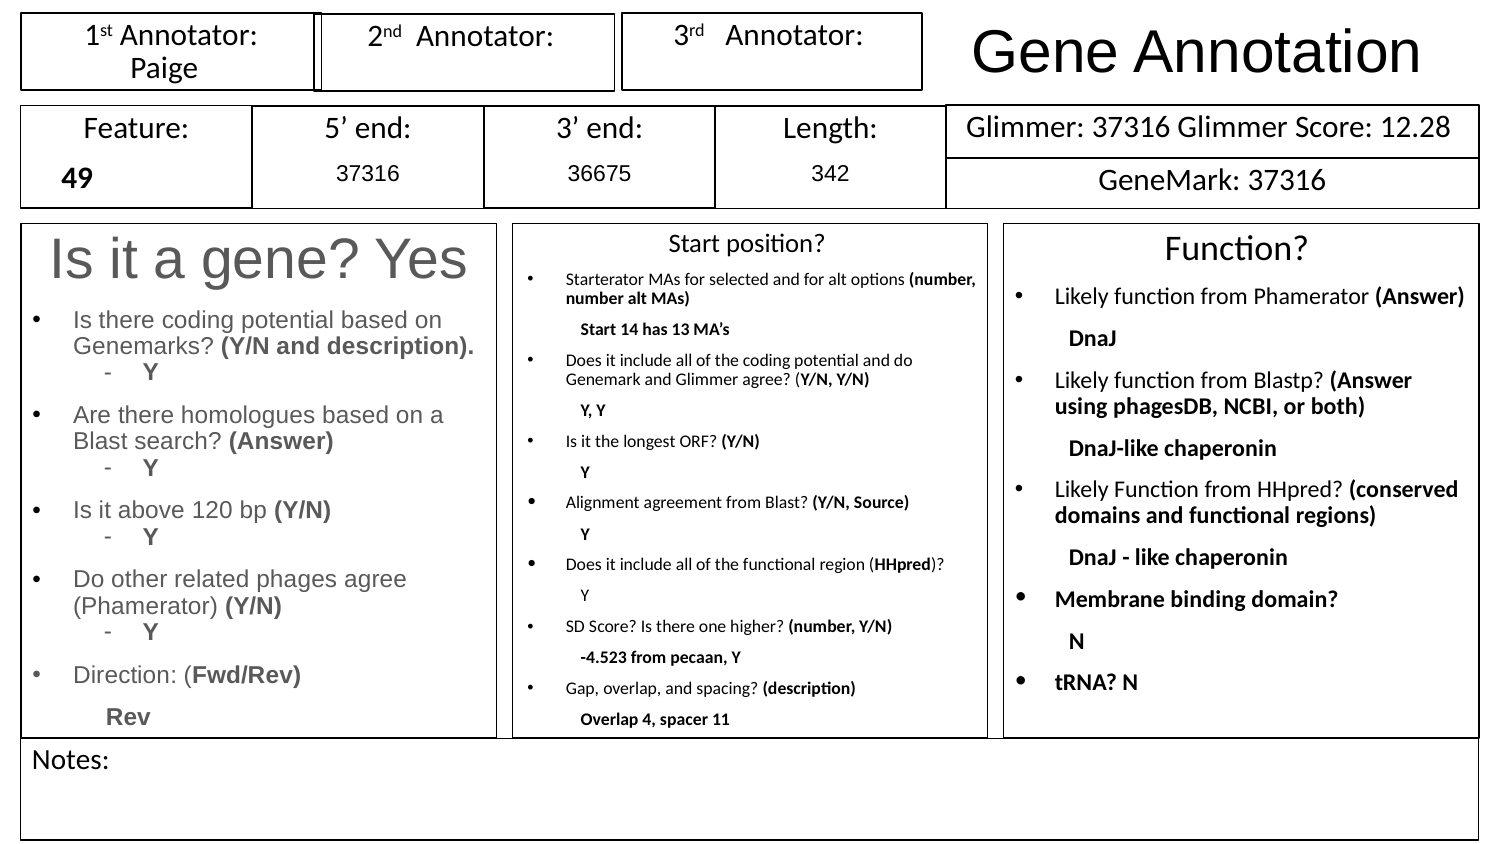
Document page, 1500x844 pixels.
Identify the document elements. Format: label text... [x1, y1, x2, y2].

text_box Notes: [20, 738, 1479, 841]
text_box 1st Annotator: Paige [21, 12, 322, 90]
text_box Start position? Starterator MAs for selected and for alt options (number, number alt MAs) Start 14 has 13 MA’s Does it include all of the coding potential and do Genemark and Glimmer agree? (Y/N, Y/N) Y, Y Is it the longest ORF? (Y/N) Y Alignment agreement from Blast? (Y/N, Source) Y Does it include all of the functional region (HHpred)? Y SD Score? Is there one higher? (number, Y/N) -4.523 from pecaan, Y Gap, overlap, and spacing? (description) Overlap 4, spacer 11 [512, 223, 988, 738]
text_box Length: 342 [715, 105, 945, 209]
subtitle Is it a gene? Yes Is there coding potential based on Genemarks? (Y/N and description). Y Are there homologues based on a Blast search? (Answer) Y Is it above 120 bp (Y/N) Y Do other related phages agree (Phamerator) (Y/N) Y Direction: (Fwd/Rev) Rev [21, 223, 497, 738]
text_box GeneMark: 37316 [945, 158, 1479, 209]
text_box 2nd Annotator: [314, 13, 615, 91]
text_box 5’ end: 37316 [251, 105, 483, 209]
text_box 3’ end: 36675 [483, 105, 715, 209]
text_box Function? Likely function from Phamerator (Answer) DnaJ Likely function from Blastp? (Answer using phagesDB, NCBI, or both) DnaJ-like chaperonin Likely Function from HHpred? (conserved domains and functional regions) DnaJ - like chaperonin Membrane binding domain? N tRNA? N [1003, 223, 1479, 738]
text_box 3rd Annotator: [621, 13, 923, 91]
text_box Feature: 49 [20, 105, 251, 209]
text_box Glimmer: 37316 Glimmer Score: 12.28 [945, 105, 1479, 158]
title Gene Annotation [916, 9, 1479, 92]
